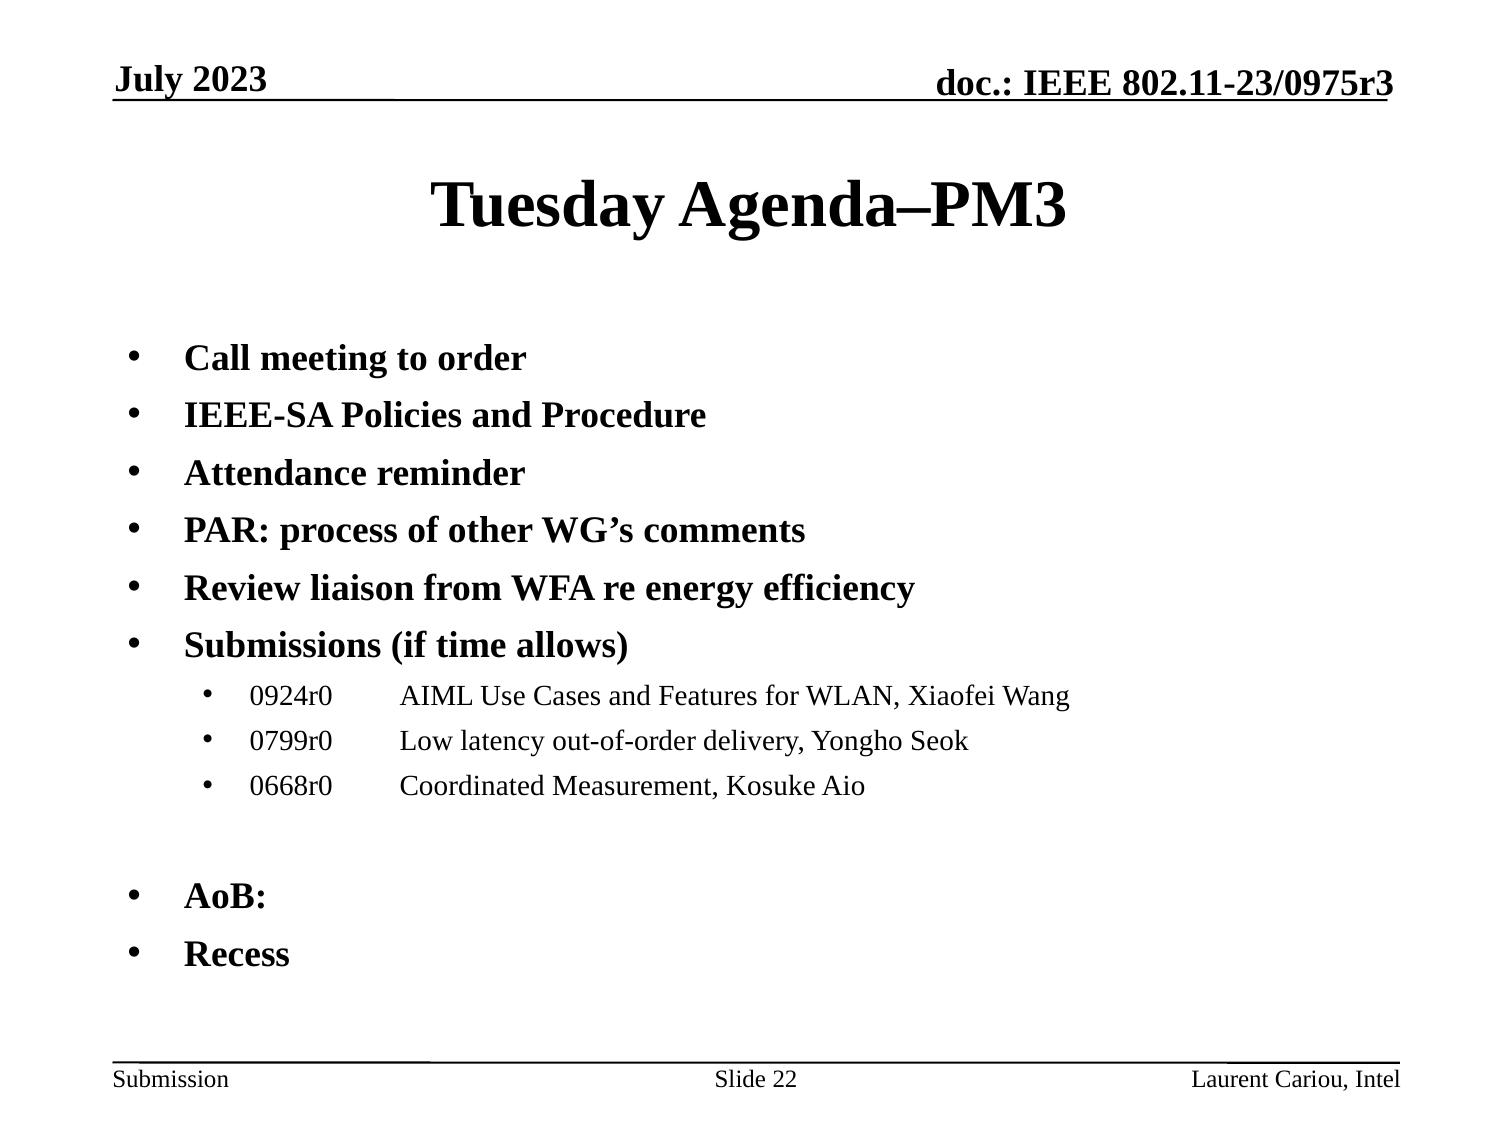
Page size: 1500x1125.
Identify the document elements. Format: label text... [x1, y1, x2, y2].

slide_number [114, 54, 423, 100]
title Tuesday Agenda–PM3 [112, 112, 1388, 288]
list Call meeting to order IEEE-SA Policies and Procedure Attendance reminder PAR: process of other WG’s comments Review liaison from WFA re energy efficiency Submissions (if time allows) 0924r0 AIML Use Cases and Features for WLAN, Xiaofei Wang 0799r0 Low latency out-of-order delivery, Yongho Seok 0668r0 Coordinated Measurement, Kosuke Aio AoB: Recess [112, 325, 1388, 1001]
footer Laurent Cariou, Intel [878, 1061, 1402, 1093]
slide_number Slide 22 [712, 1061, 800, 1123]
